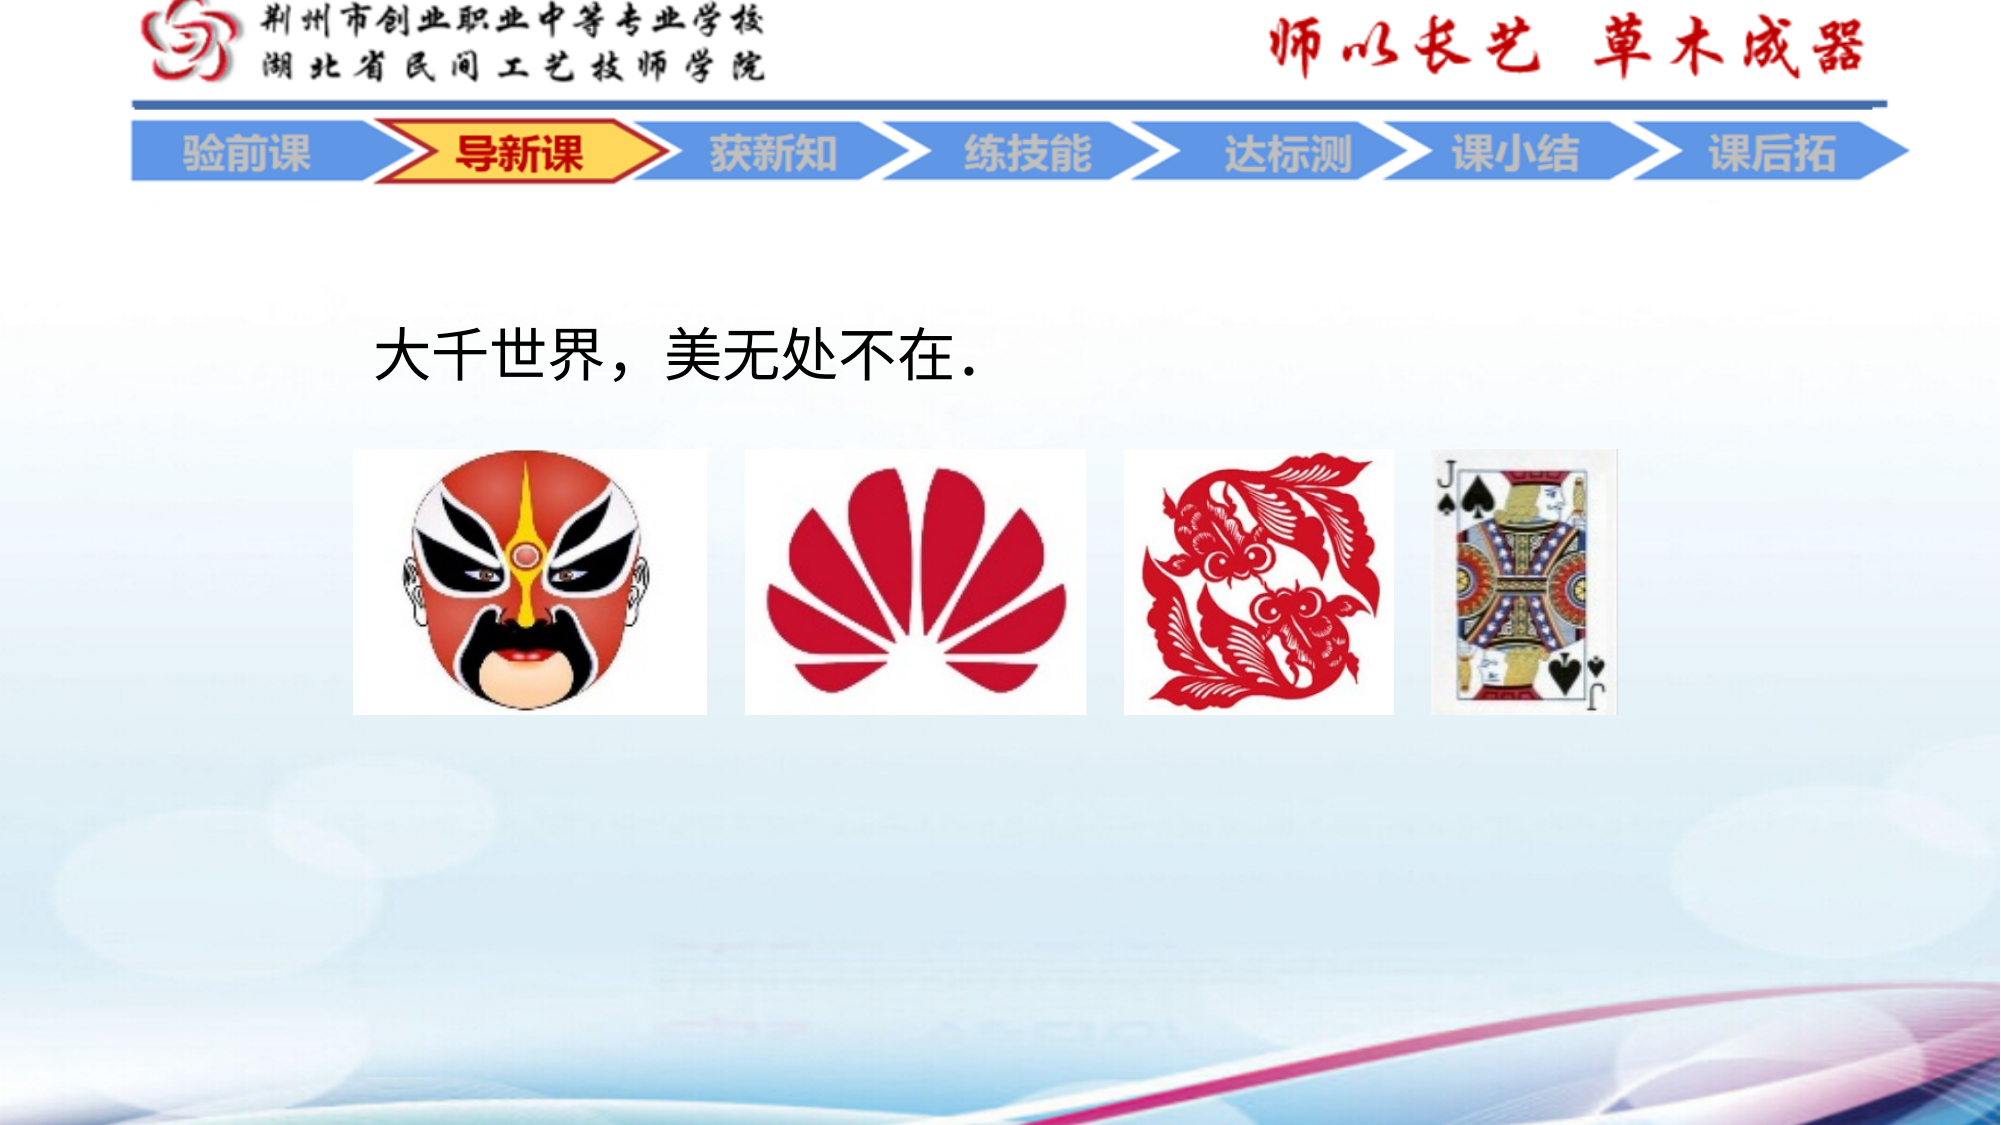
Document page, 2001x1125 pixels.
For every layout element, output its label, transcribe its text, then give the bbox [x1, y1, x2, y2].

picture [0, 0, 2000, 1125]
text_box 大千世界，美无处不在． [358, 275, 1087, 396]
